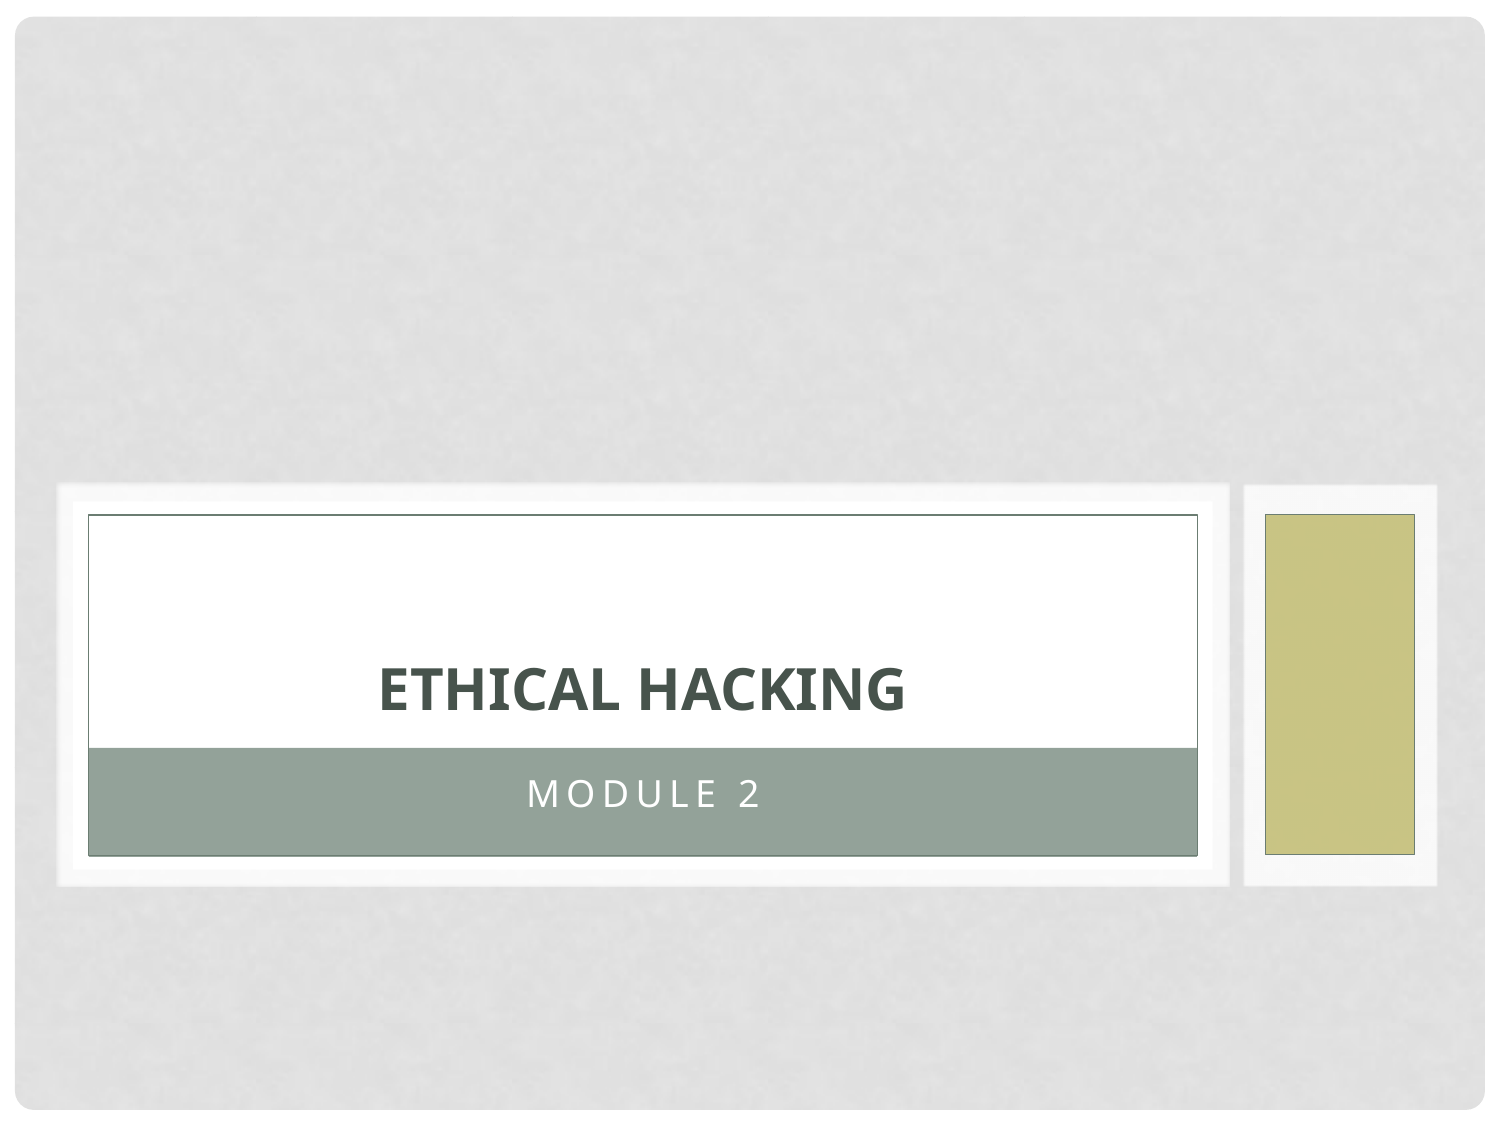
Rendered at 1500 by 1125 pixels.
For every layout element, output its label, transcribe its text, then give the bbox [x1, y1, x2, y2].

title Ethical Hacking [99, 529, 1187, 730]
subtitle Module 2 [105, 762, 1181, 838]
